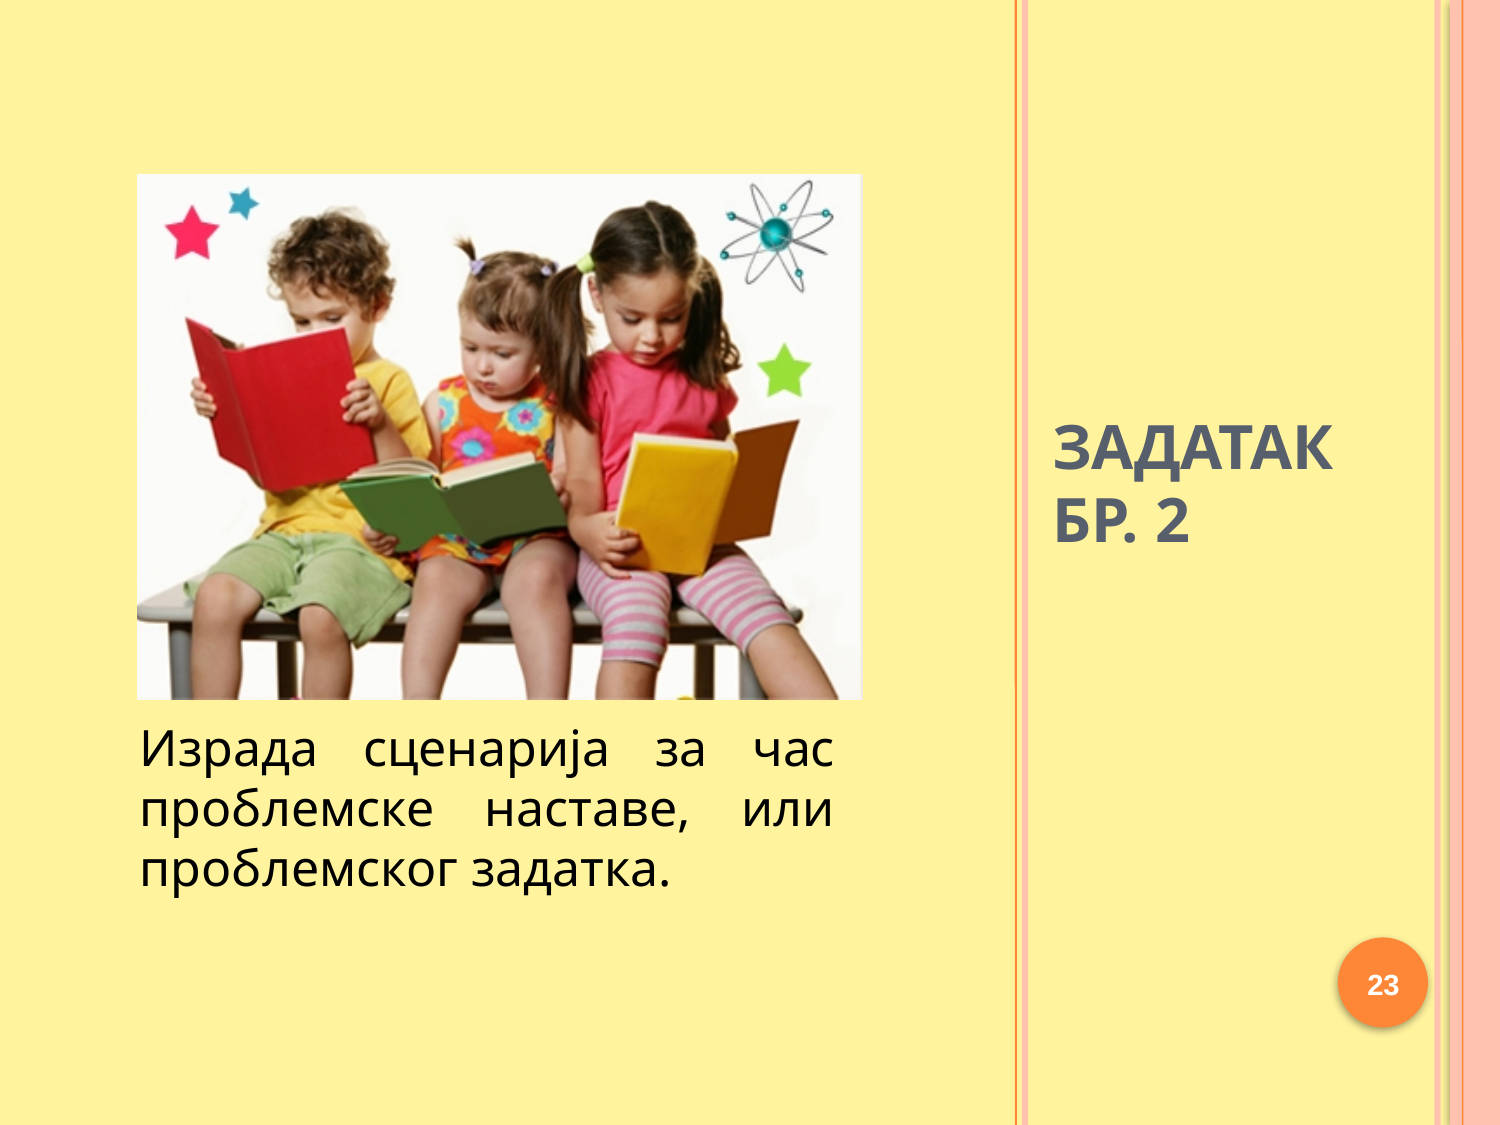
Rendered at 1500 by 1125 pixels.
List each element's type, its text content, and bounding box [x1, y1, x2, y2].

picture [136, 174, 863, 701]
text_box Израда сценарија за час проблемске наставе, или проблемског задатка. [125, 675, 850, 938]
title Задатак бр. 2 [1037, 399, 1450, 563]
slide_number 23 [1333, 940, 1434, 1027]
